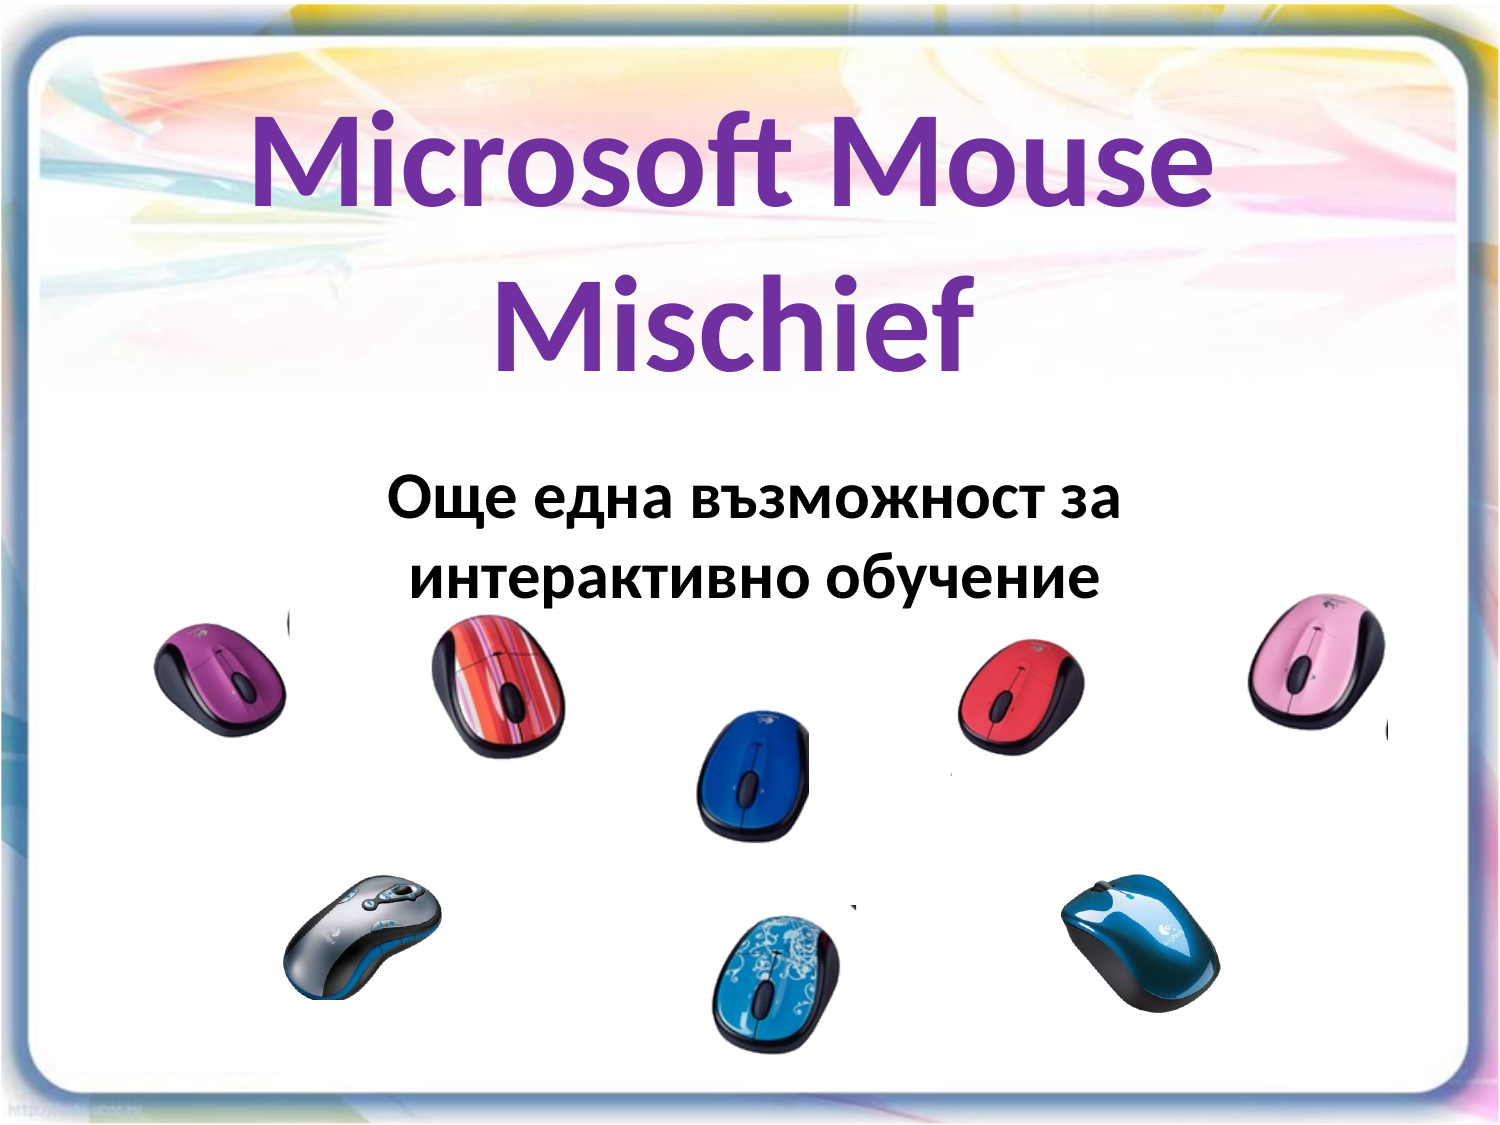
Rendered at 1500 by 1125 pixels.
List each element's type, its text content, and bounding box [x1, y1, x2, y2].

picture [0, 3, 1500, 1125]
subtitle Още една възможност за интерактивно обучение [230, 444, 1281, 732]
title Microsoft Mouse Mischief [53, 113, 1412, 355]
